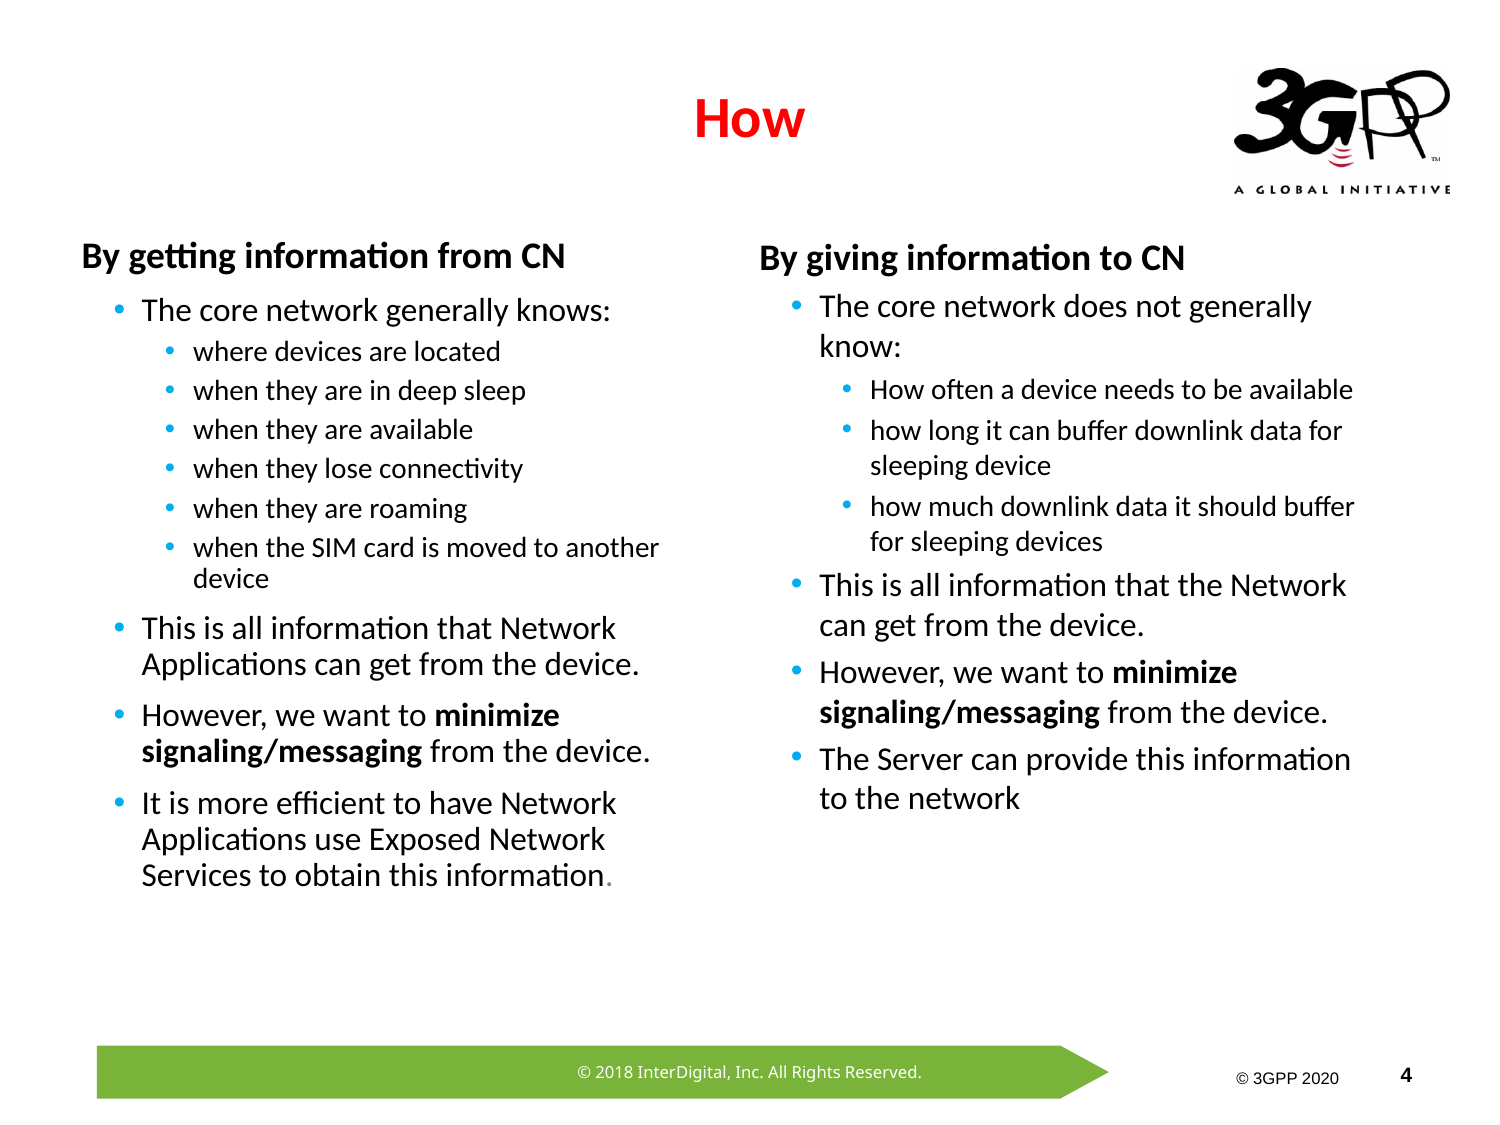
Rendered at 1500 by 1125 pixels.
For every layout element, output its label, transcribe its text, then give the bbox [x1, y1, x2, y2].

footer © 2018 InterDigital, Inc. All Rights Reserved. [512, 1043, 988, 1104]
picture [1234, 68, 1450, 194]
title How [75, 45, 1425, 184]
list By giving information to CN The core network does not generally know: How often a device needs to be available how long it can buffer downlink data for sleeping device how much downlink data it should buffer for sleeping devices This is all information that the Network can get from the device. However, we want to minimize signaling/messaging from the device. The Server can provide this information to the network [747, 227, 1393, 1000]
text_box By getting information from CN The core network generally knows: where devices are located when they are in deep sleep when they are available when they lose connectivity when they are roaming when the SIM card is moved to another device This is all information that Network Applications can get from the device. However, we want to minimize signaling/messaging from the device. It is more efficient to have Network Applications use Exposed Network Services to obtain this information. [66, 229, 690, 961]
slide_number 4 [75, 1043, 413, 1104]
